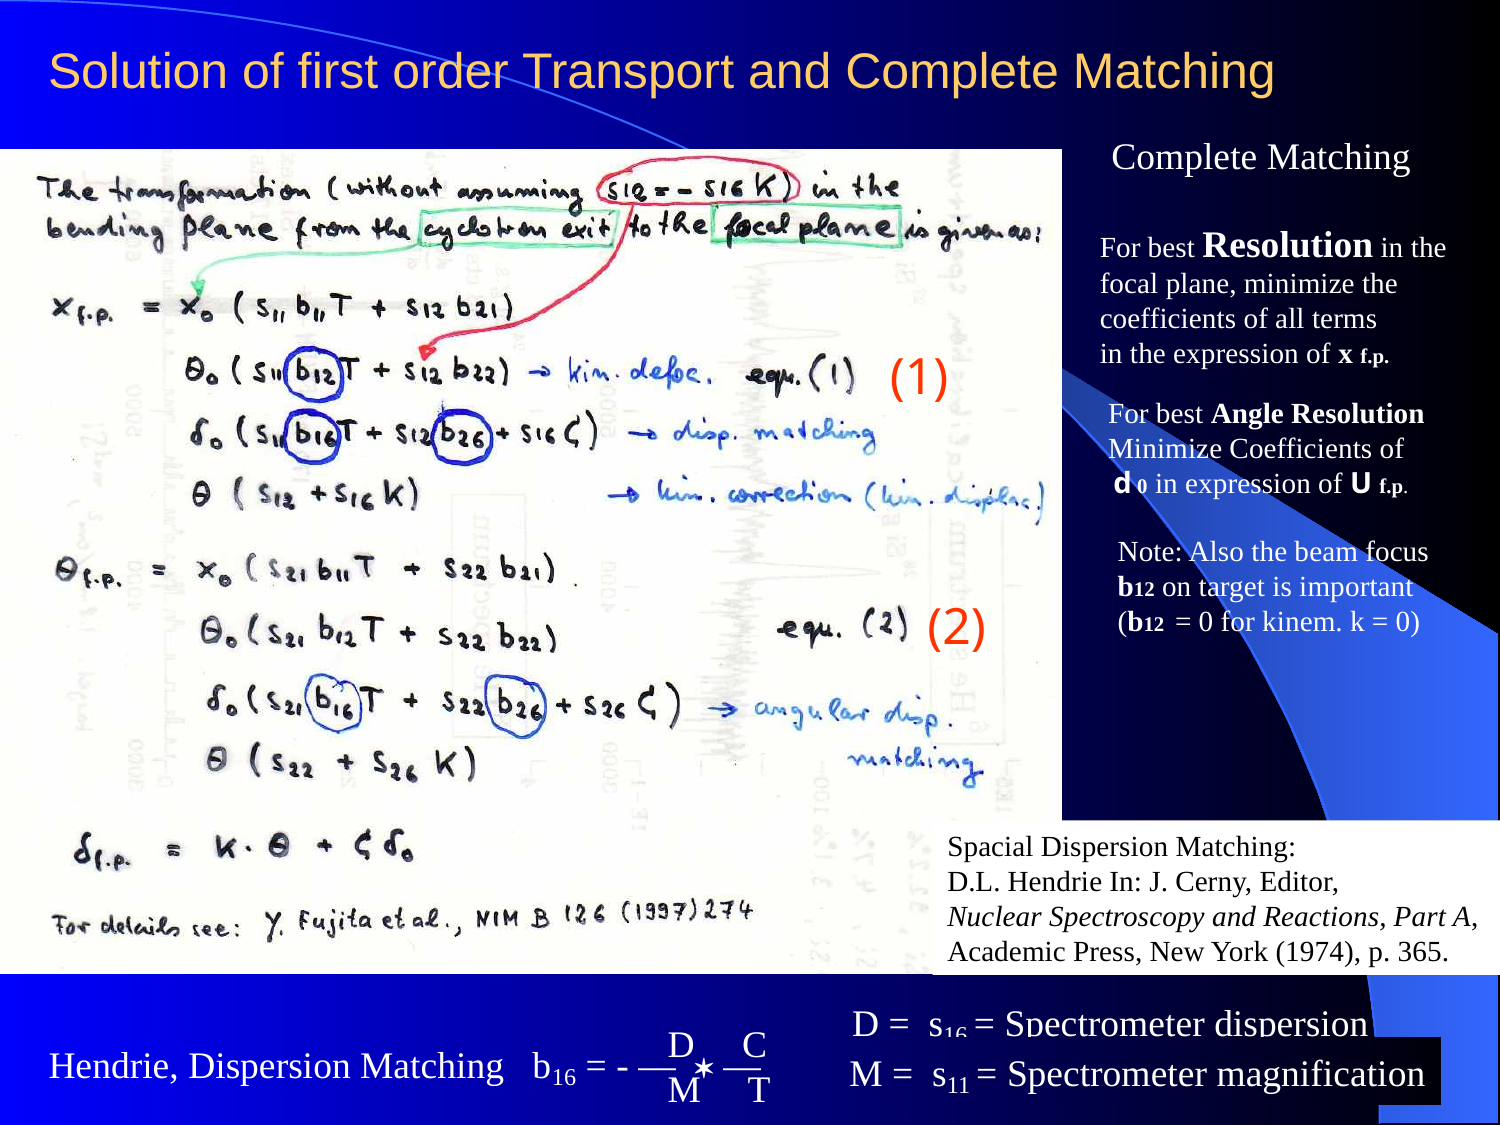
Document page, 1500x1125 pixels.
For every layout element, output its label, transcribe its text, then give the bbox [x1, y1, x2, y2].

text_box For best Angle Resolution Minimize Coefficients of d 0 in expression of U f.p. [1093, 387, 1441, 508]
text_box M = s11 = Spectrometer magnification [834, 1037, 1441, 1106]
text_box D = s16 = Spectrometer dispersion [837, 987, 1384, 1037]
text_box Note: Also the beam focus b12 on target is important (b12 = 0 for kinem. k = 0) [1102, 524, 1452, 645]
text_box Complete Matching [1096, 124, 1427, 185]
text_box For best Resolution in the focal plane, minimize the coefficients of all terms in the expression of x f.p. [1085, 212, 1469, 378]
text_box Spacial Dispersion Matching: D.L. Hendrie In: J. Cerny, Editor, Nuclear Spectroscopy and Reactions, Part A, Academic Press, New York (1974), p. 365. [1065, 820, 1500, 975]
slide_number 9 [1384, 1024, 1388, 1037]
text_box Hendrie, Dispersion Matching b16 = - — * — [33, 1029, 776, 1125]
title Solution of first order Transport and Complete Matching [24, 12, 1301, 126]
picture [0, 149, 1062, 975]
text_box D C M T [633, 1012, 795, 1118]
